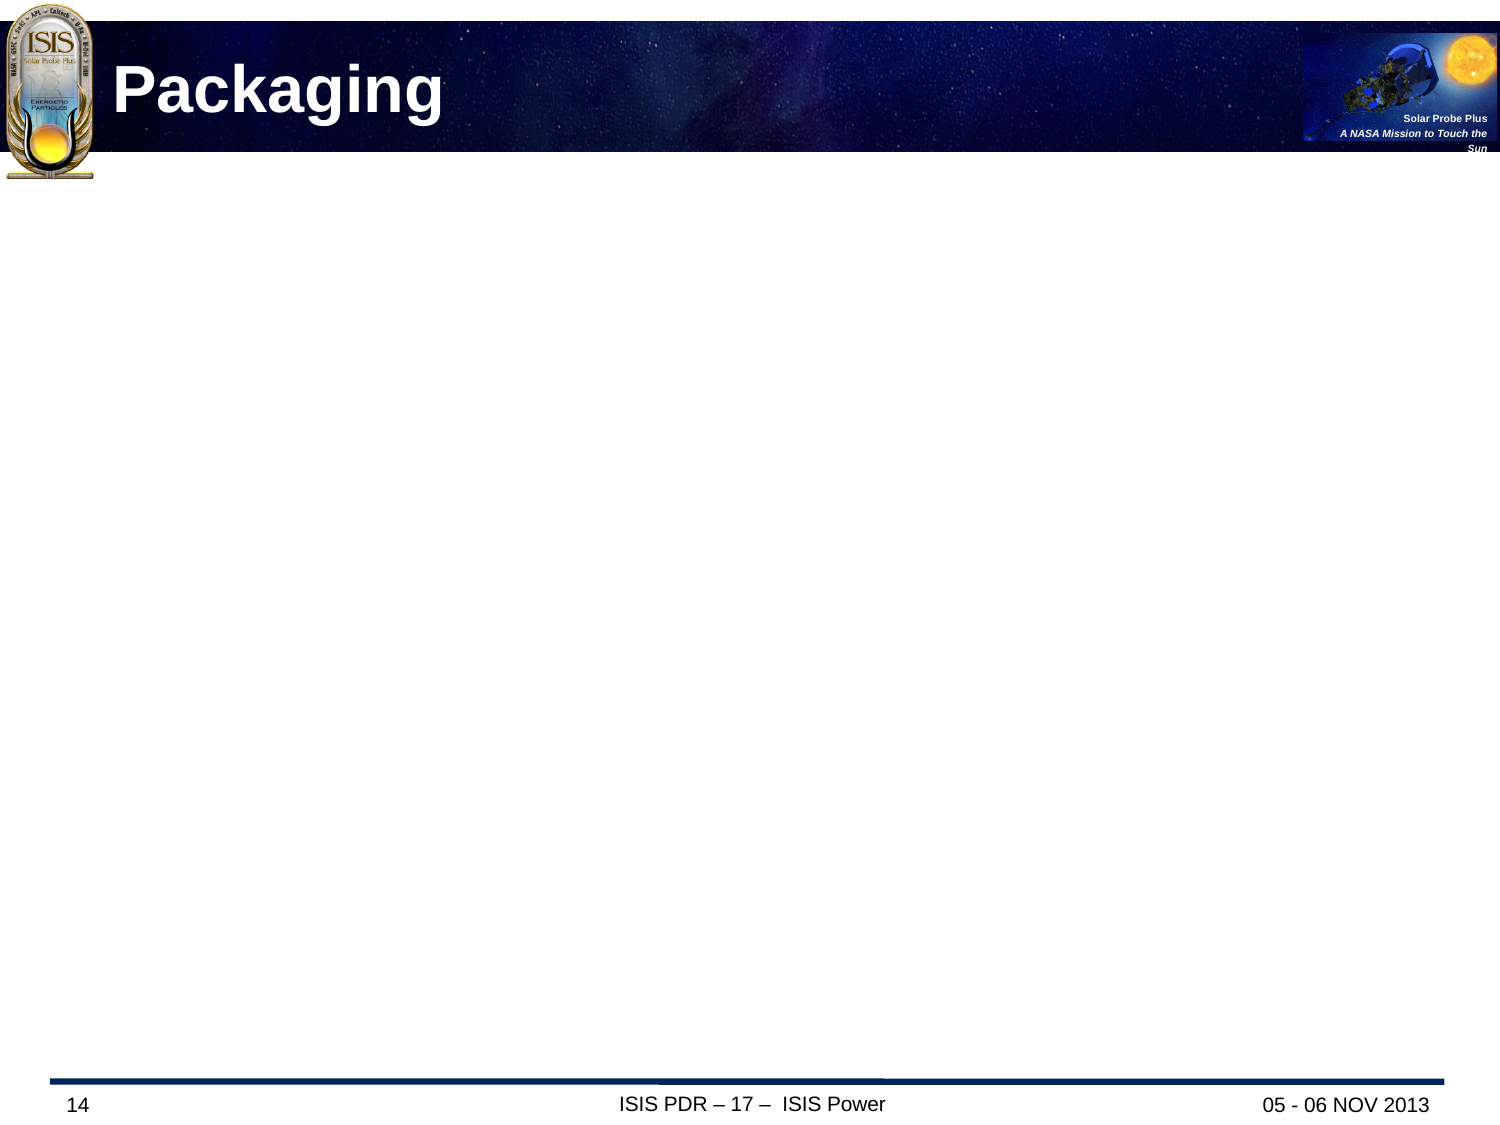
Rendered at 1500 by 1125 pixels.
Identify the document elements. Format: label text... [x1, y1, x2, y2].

picture [0, 2, 1500, 181]
title Packaging [111, 30, 1294, 142]
